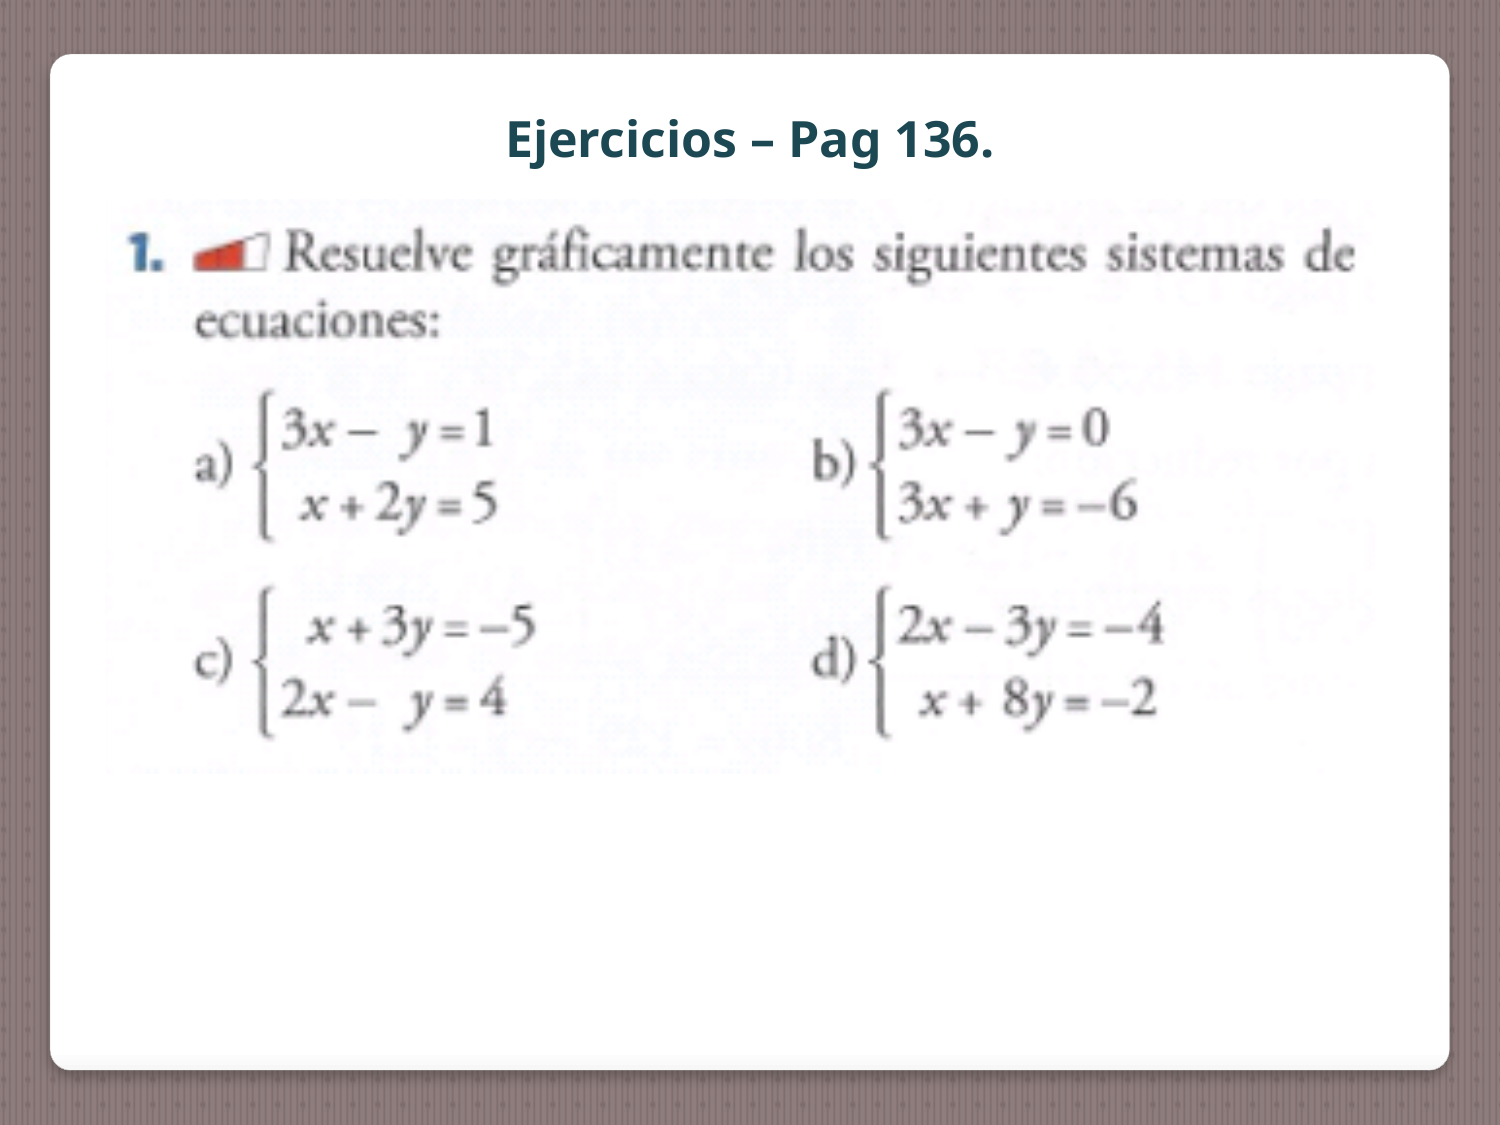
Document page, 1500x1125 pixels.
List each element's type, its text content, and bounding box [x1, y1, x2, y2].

text_box [25, 0, 378, 183]
picture [105, 198, 1375, 774]
text_box Ejercicios – Pag 136. [378, 99, 1442, 175]
